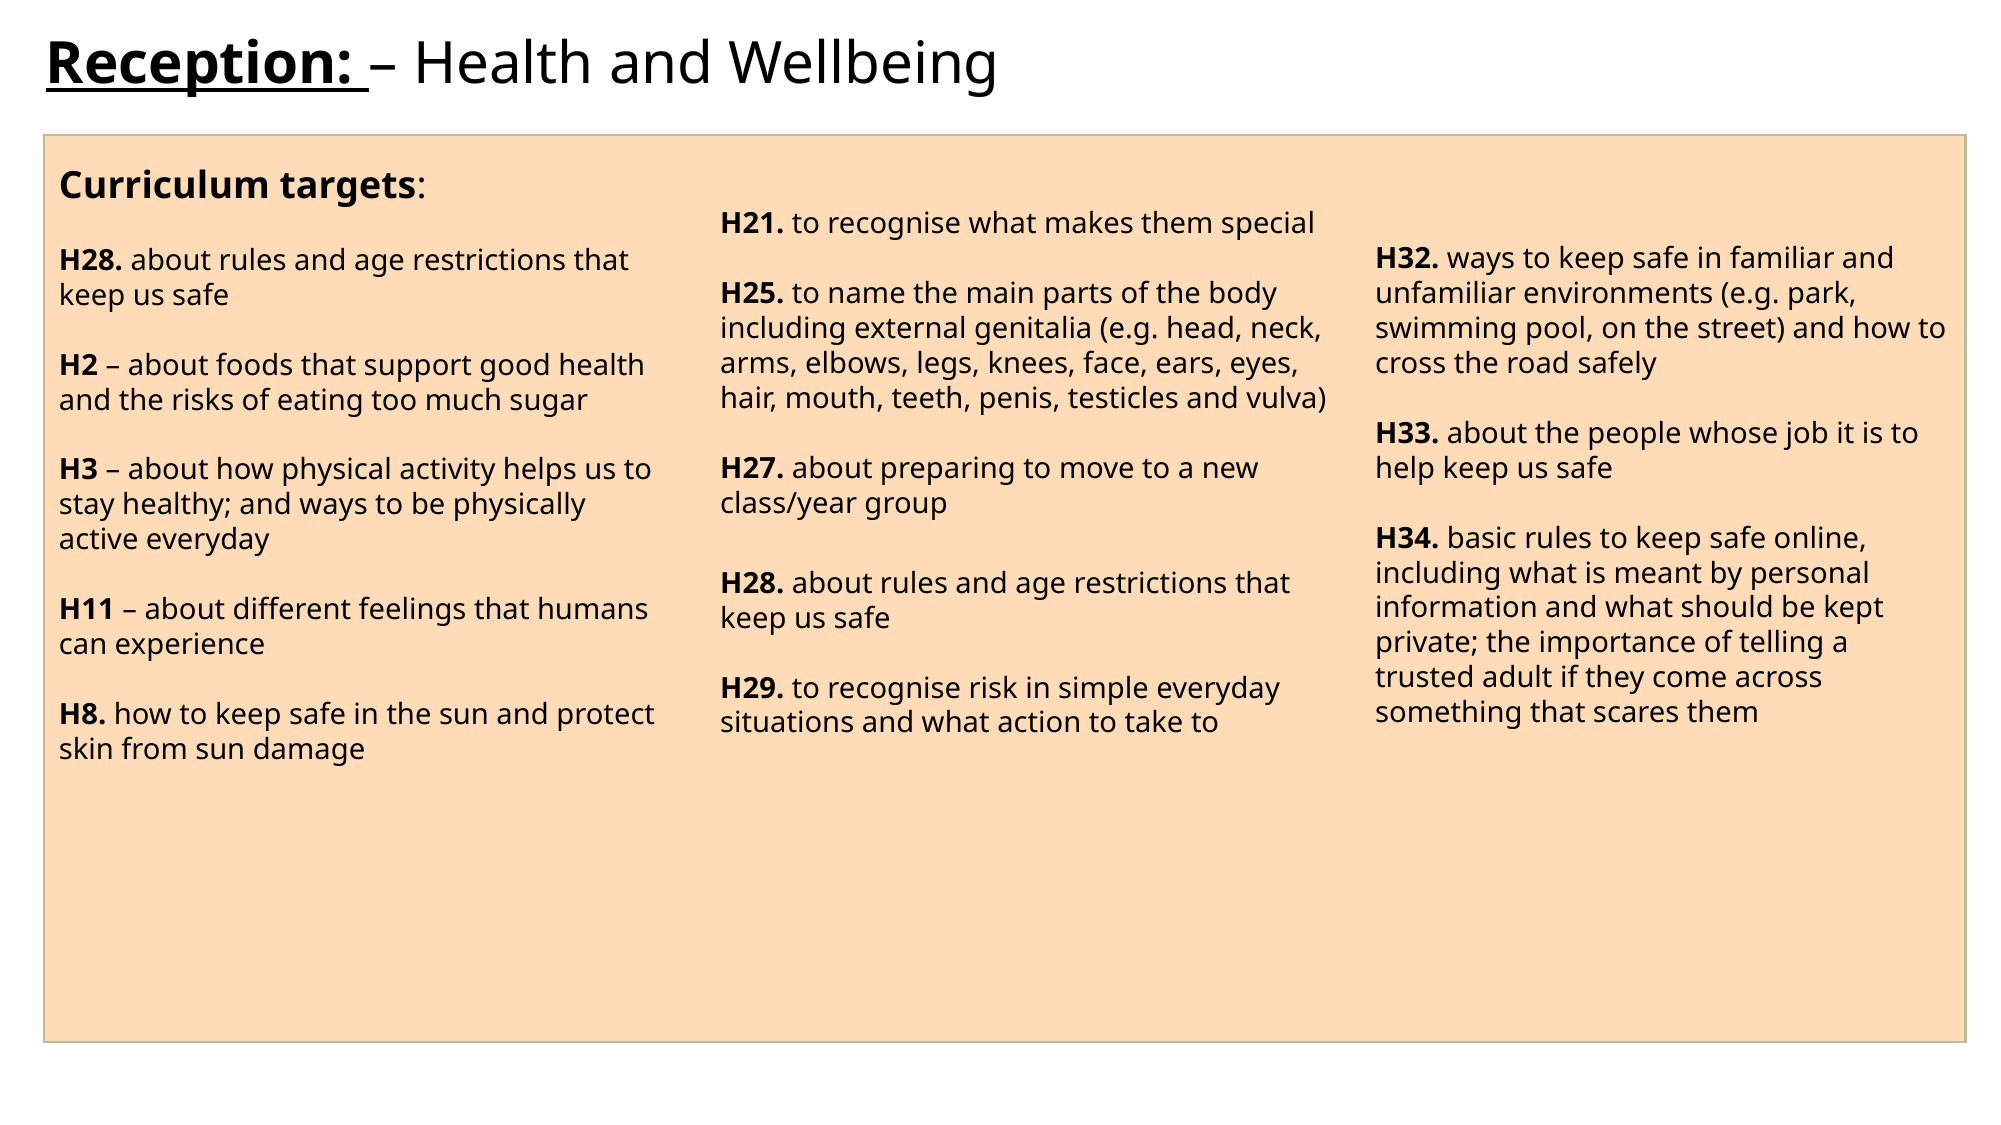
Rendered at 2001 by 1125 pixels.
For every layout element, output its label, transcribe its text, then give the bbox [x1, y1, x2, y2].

text_box H32. ways to keep safe in familiar and unfamiliar environments (e.g. park, swimming pool, on the street) and how to cross the road safely H33. about the people whose job it is to help keep us safe H34. basic rules to keep safe online, including what is meant by personal information and what should be kept private; the importance of telling a trusted adult if they come across something that scares them [1360, 231, 1966, 737]
text_box H21. to recognise what makes them special H25. to name the main parts of the body including external genitalia (e.g. head, neck, arms, elbows, legs, knees, face, ears, eyes, hair, mouth, teeth, penis, testicles and vulva) H27. about preparing to move to a new class/year group H28. about rules and age restrictions that keep us safe H29. to recognise risk in simple everyday situations and what action to take to [705, 196, 1361, 972]
text_box Reception: – Health and Wellbeing [30, 17, 1015, 173]
text_box [43, 134, 1967, 1043]
text_box Curriculum targets: H28. about rules and age restrictions that keep us safe H2 – about foods that support good health and the risks of eating too much sugar H3 – about how physical activity helps us to stay healthy; and ways to be physically active everyday H11 – about different feelings that humans can experience H8. how to keep safe in the sun and protect skin from sun damage [44, 153, 683, 813]
